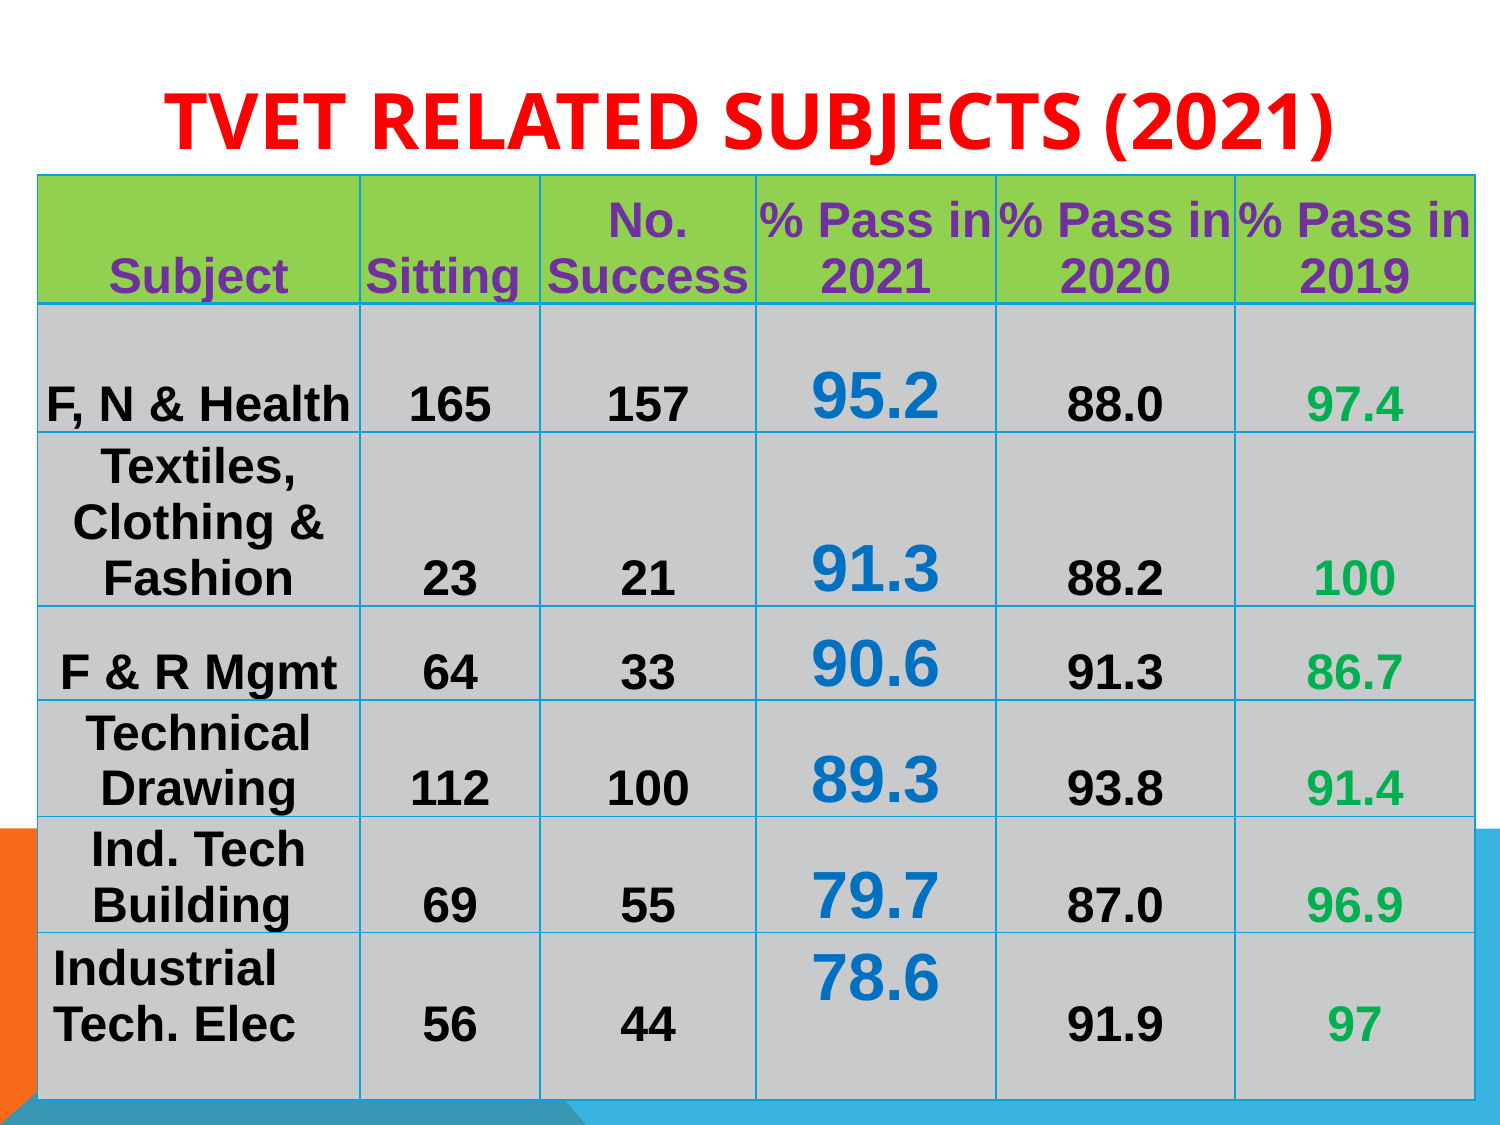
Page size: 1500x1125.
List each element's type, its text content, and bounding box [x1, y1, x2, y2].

table_cell 93.8 [997, 701, 1234, 816]
table_cell 91.9 [997, 933, 1234, 1099]
table_cell Ind. Tech Building [38, 817, 359, 932]
table_cell 23 [361, 433, 539, 605]
table_cell 91.3 [997, 607, 1234, 699]
table_cell Technical Drawing [38, 701, 359, 816]
table_cell F & R Mgmt [38, 607, 359, 699]
table_cell 97 [1236, 933, 1474, 1099]
table_cell 33 [541, 607, 755, 699]
table_cell 91.4 [1236, 701, 1474, 816]
table_cell 44 [541, 933, 755, 1099]
table_header % Pass in 2019 [1236, 176, 1474, 302]
table_cell 89.3 [757, 701, 995, 816]
table_cell 165 [361, 305, 539, 431]
table_cell 100 [541, 701, 755, 816]
table_cell 112 [361, 701, 539, 816]
table_cell 88.2 [997, 433, 1234, 605]
table_cell 95.2 [757, 305, 995, 431]
table_cell 86.7 [1236, 607, 1474, 699]
table_header % Pass in 2021 [757, 176, 995, 302]
table_cell 100 [1236, 433, 1474, 605]
table_cell 64 [361, 607, 539, 699]
table_cell 157 [541, 305, 755, 431]
table_cell F, N & Health [38, 305, 359, 431]
table_cell 69 [361, 817, 539, 932]
title TVET related subjects (2021) [75, 37, 1425, 174]
table_header % Pass in 2020 [997, 176, 1234, 302]
table_header Sitting [361, 176, 539, 302]
table_cell Industrial Tech. Elec [38, 933, 359, 1099]
table_header No. Success [541, 176, 755, 302]
table_cell 78.6 [757, 933, 995, 1099]
table_cell 21 [541, 433, 755, 605]
table_cell 56 [361, 933, 539, 1099]
table_cell 87.0 [997, 817, 1234, 932]
table_cell 88.0 [997, 305, 1234, 431]
table_cell 91.3 [757, 433, 995, 605]
table_cell 97.4 [1236, 305, 1474, 431]
table_cell Textiles, Clothing & Fashion [38, 433, 359, 605]
table_header Subject [38, 176, 359, 302]
table_cell 79.7 [757, 817, 995, 932]
table_cell 96.9 [1236, 817, 1474, 932]
table_cell 90.6 [757, 607, 995, 699]
table_cell 55 [541, 817, 755, 932]
